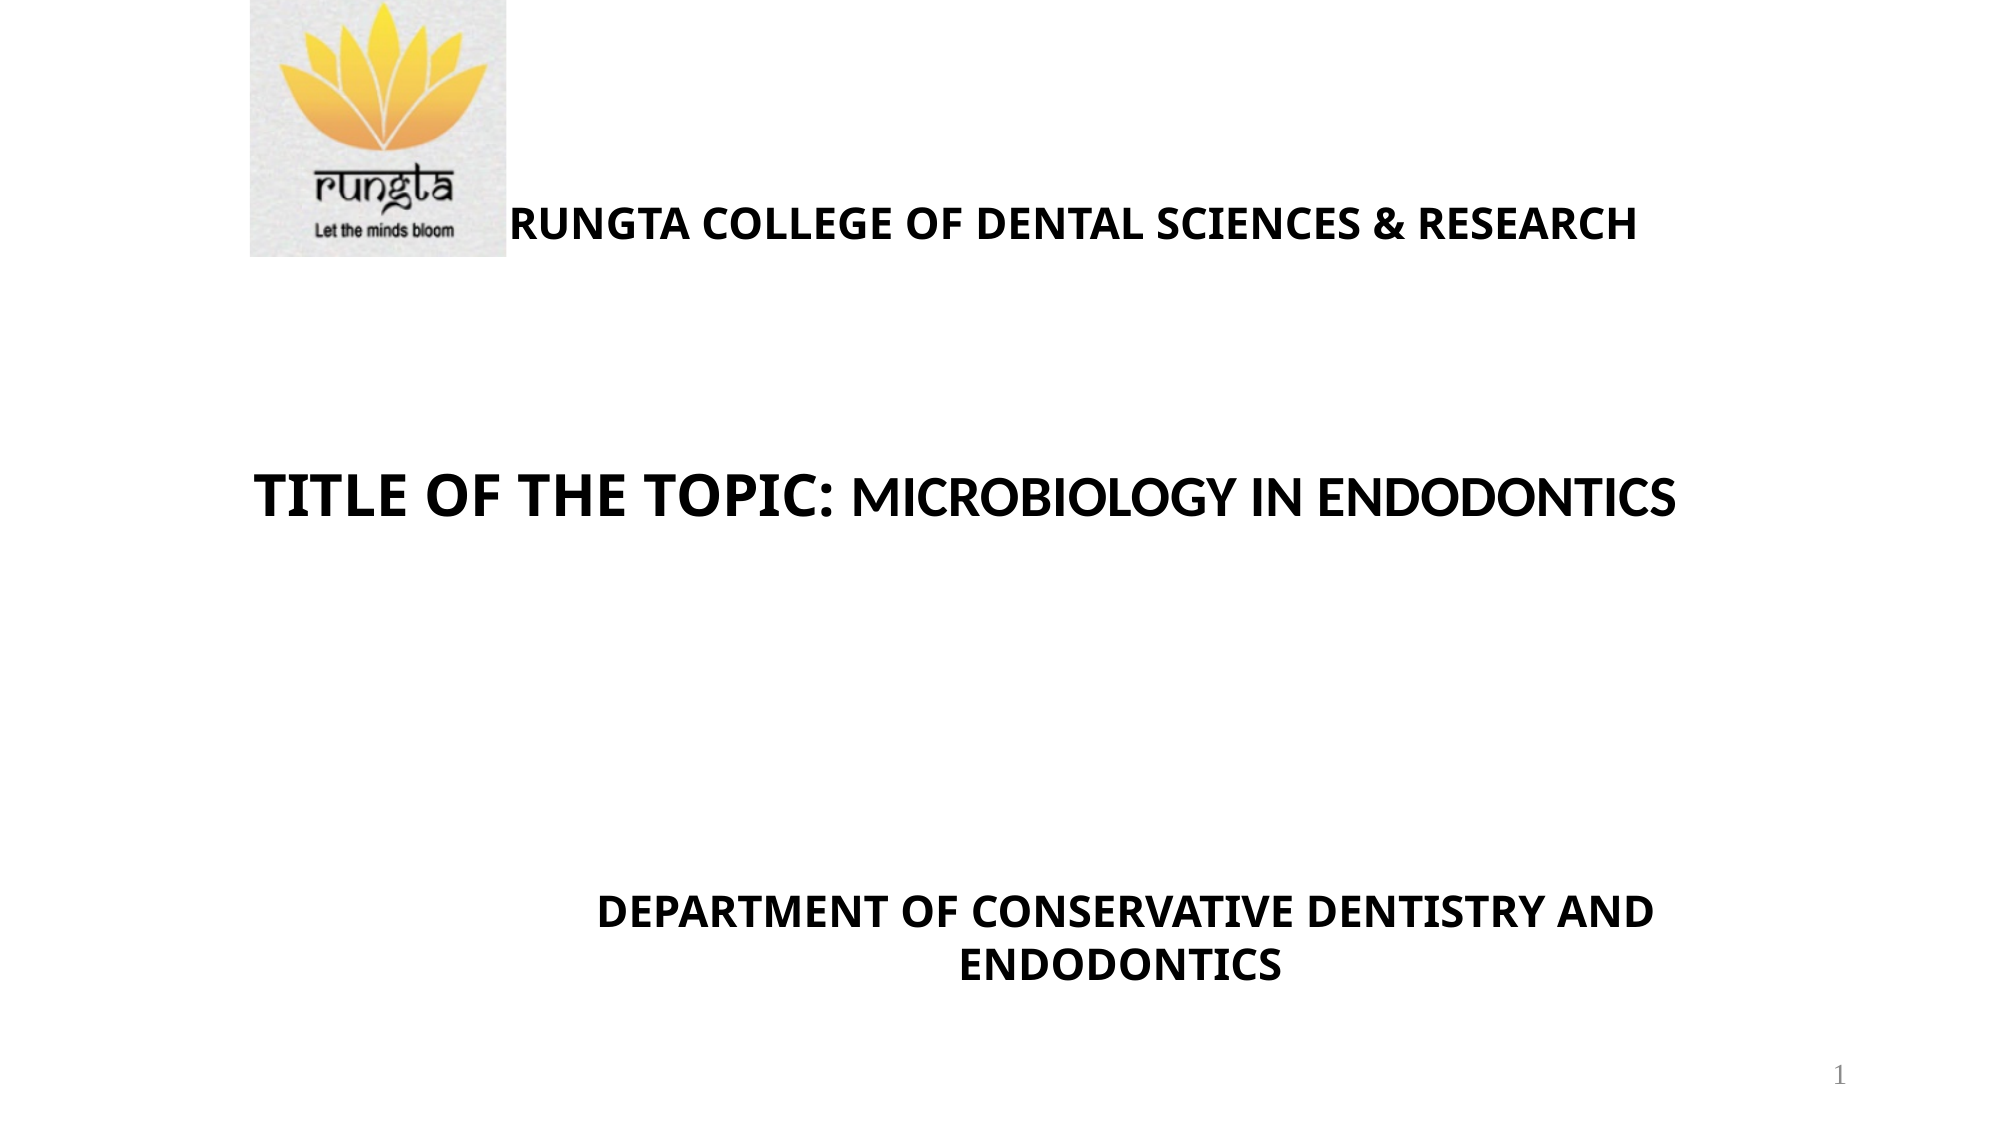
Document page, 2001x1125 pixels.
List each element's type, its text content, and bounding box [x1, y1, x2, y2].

text_box RUNGTA COLLEGE OF DENTAL SCIENCES & RESEARCH [507, 188, 1764, 256]
picture [249, 0, 507, 257]
text_box TITLE OF THE TOPIC: MICROBIOLOGY IN ENDODONTICS [238, 450, 1785, 536]
slide_number 1 [1412, 1042, 1863, 1103]
text_box DEPARTMENT OF CONSERVATIVE DENTISTRY AND ENDODONTICS [424, 876, 1827, 997]
